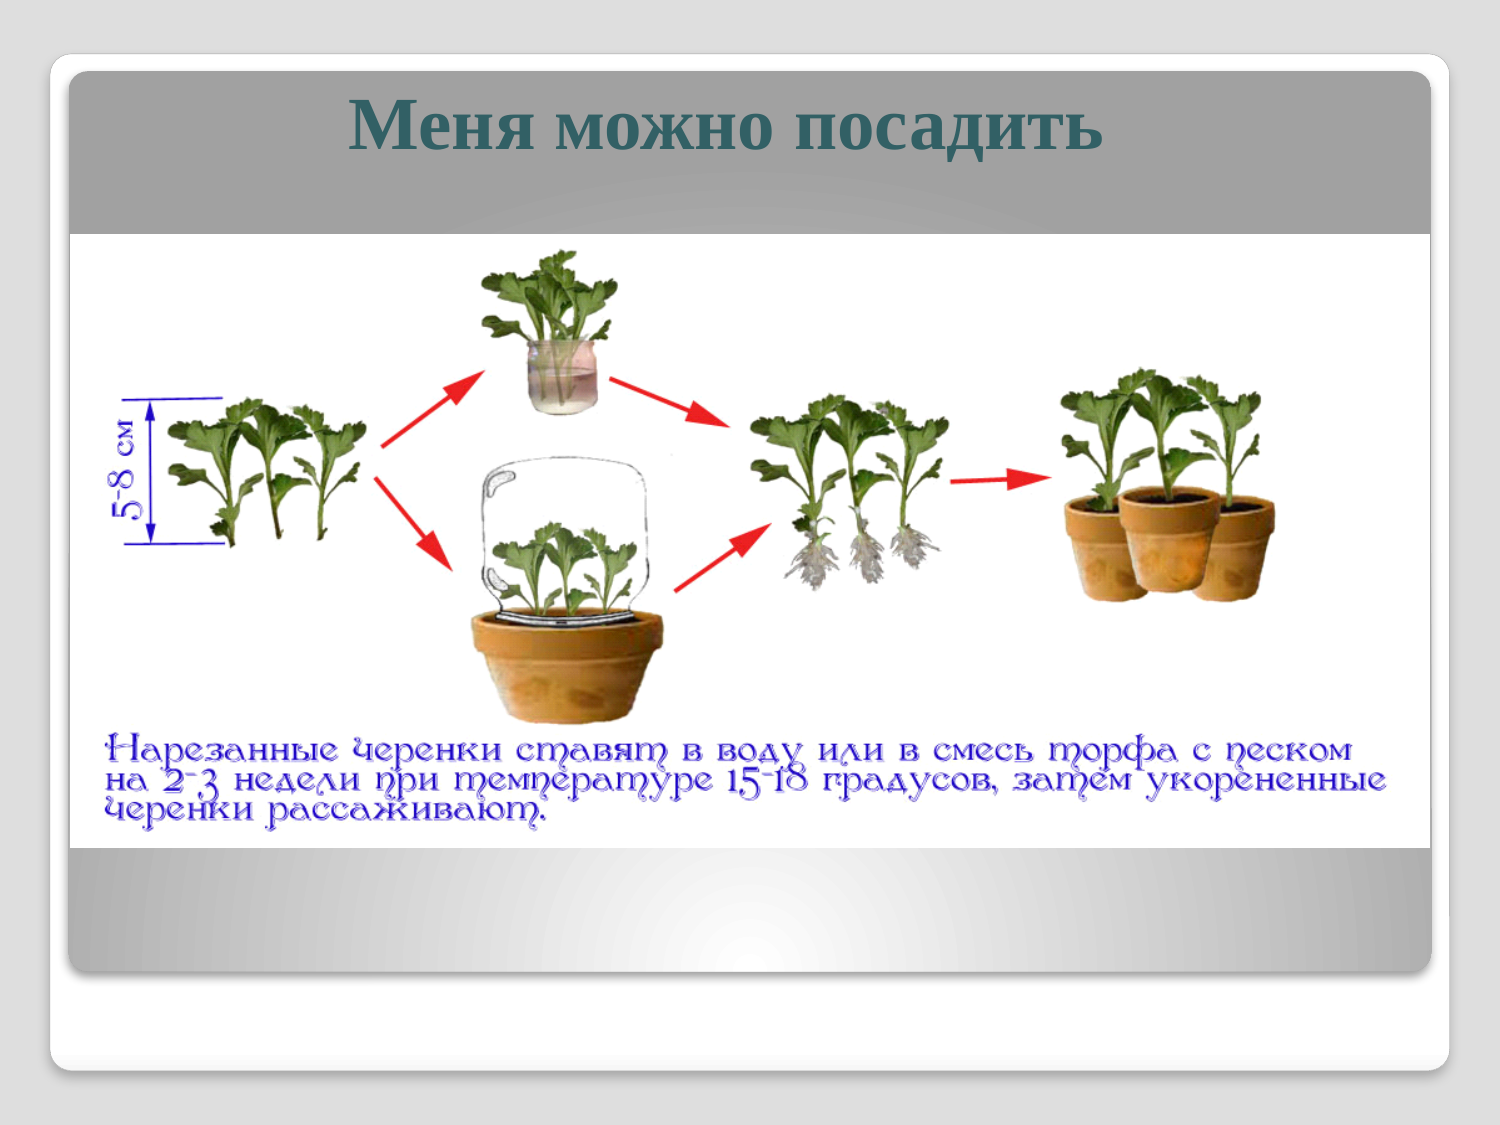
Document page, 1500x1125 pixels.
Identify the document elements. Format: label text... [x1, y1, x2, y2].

title Меня можно посадить [64, 0, 1408, 173]
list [70, 234, 1430, 848]
